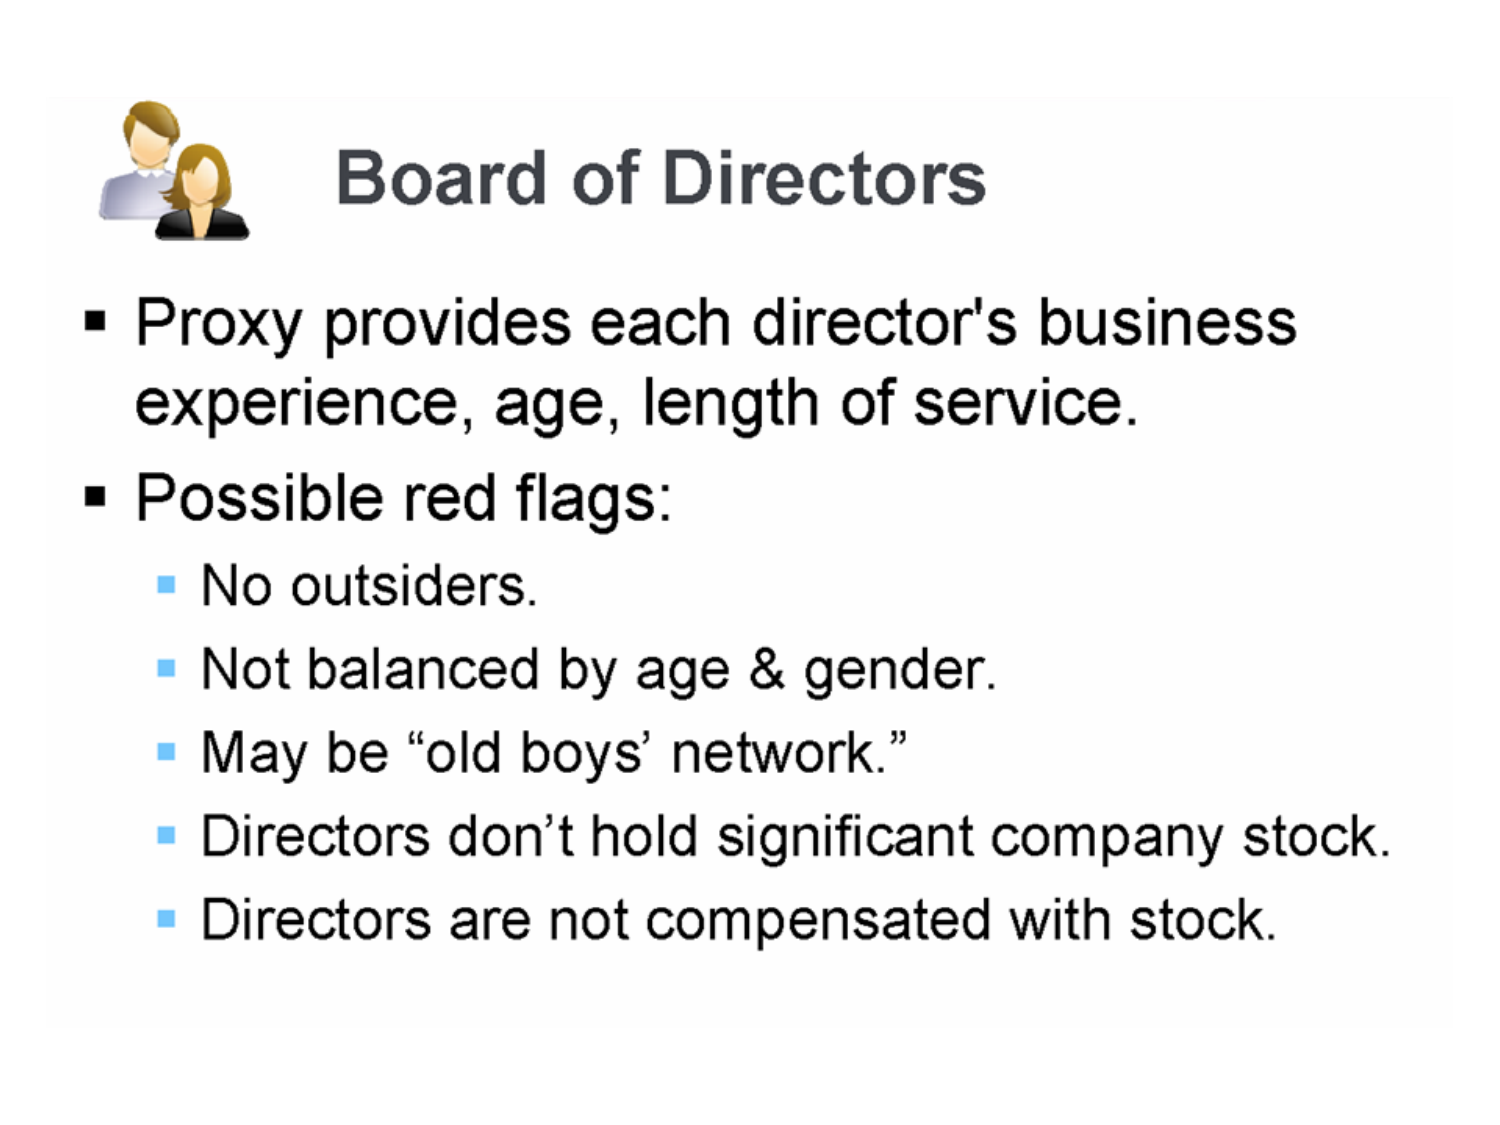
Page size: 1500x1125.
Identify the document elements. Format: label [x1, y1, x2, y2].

picture [46, 97, 1454, 1028]
